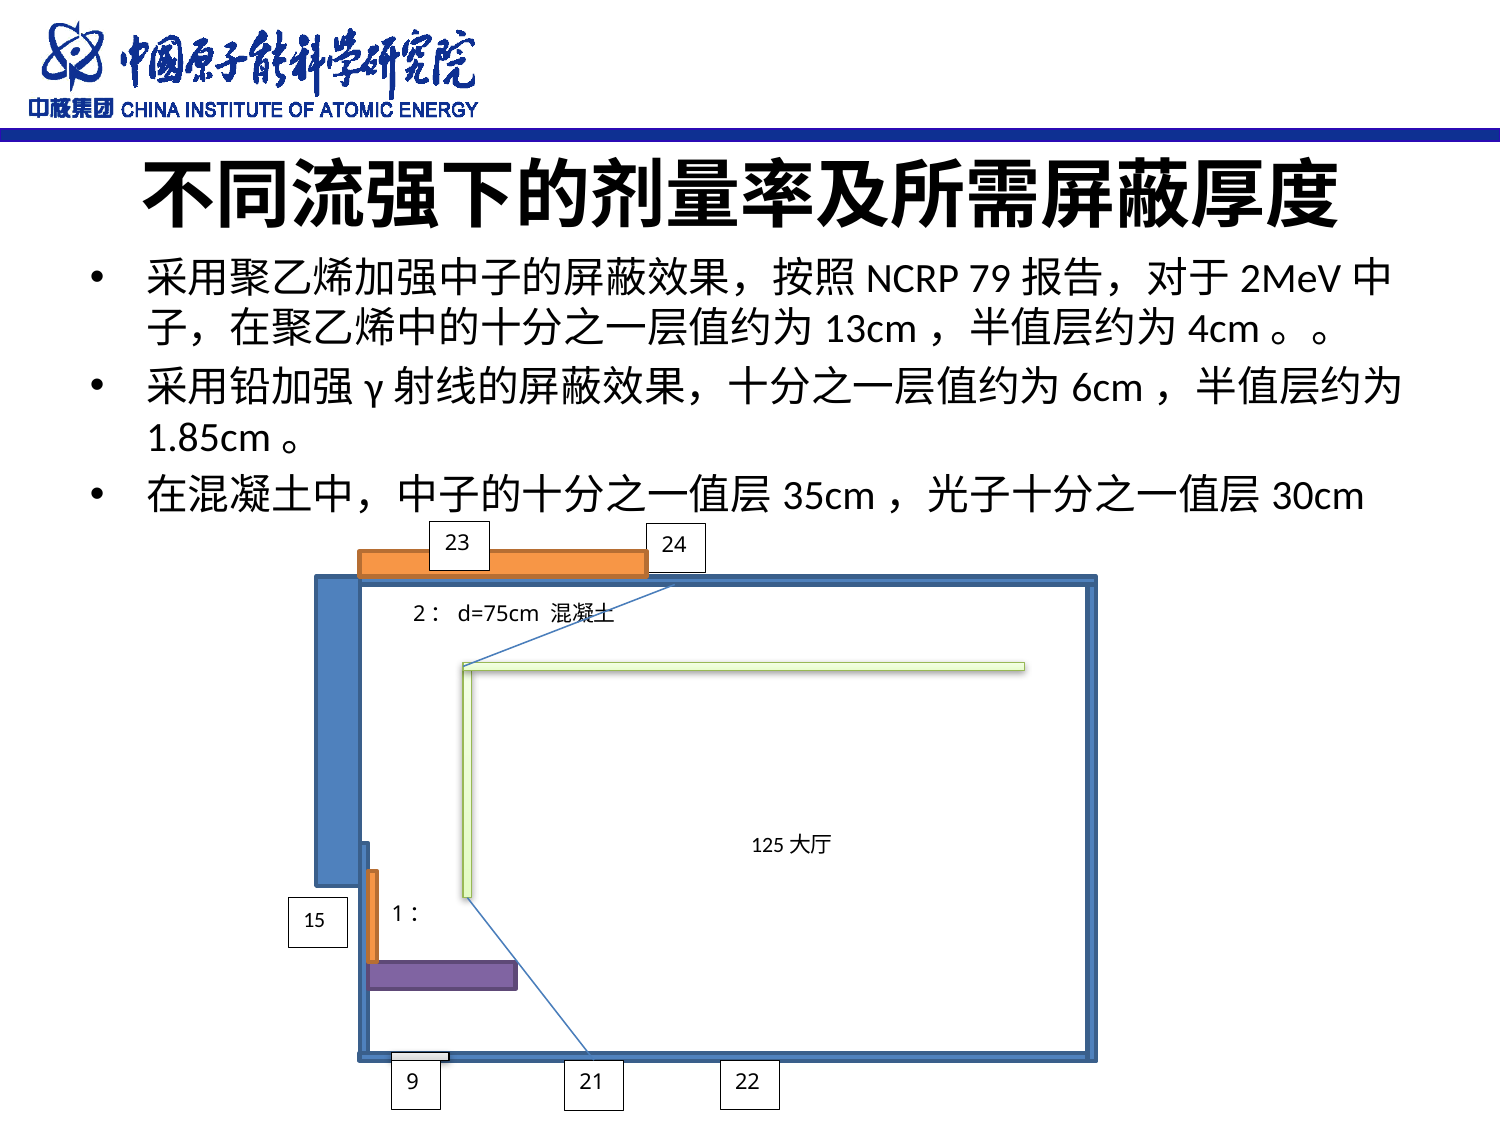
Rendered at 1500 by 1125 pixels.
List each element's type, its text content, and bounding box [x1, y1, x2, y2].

title 不同流强下的剂量率及所需屏蔽厚度 [64, 138, 1415, 327]
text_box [288, 517, 1258, 1113]
list 采用聚乙烯加强中子的屏蔽效果，按照NCRP 79报告，对于2MeV中子，在聚乙烯中的十分之一层值约为13cm，半值层约为4cm。。 采用铅加强γ射线的屏蔽效果，十分之一层值约为6cm，半值层约为1.85cm。 在混凝土中，中子的十分之一值层35cm，光子十分之一值层30cm [75, 243, 1425, 986]
picture [0, 0, 516, 176]
